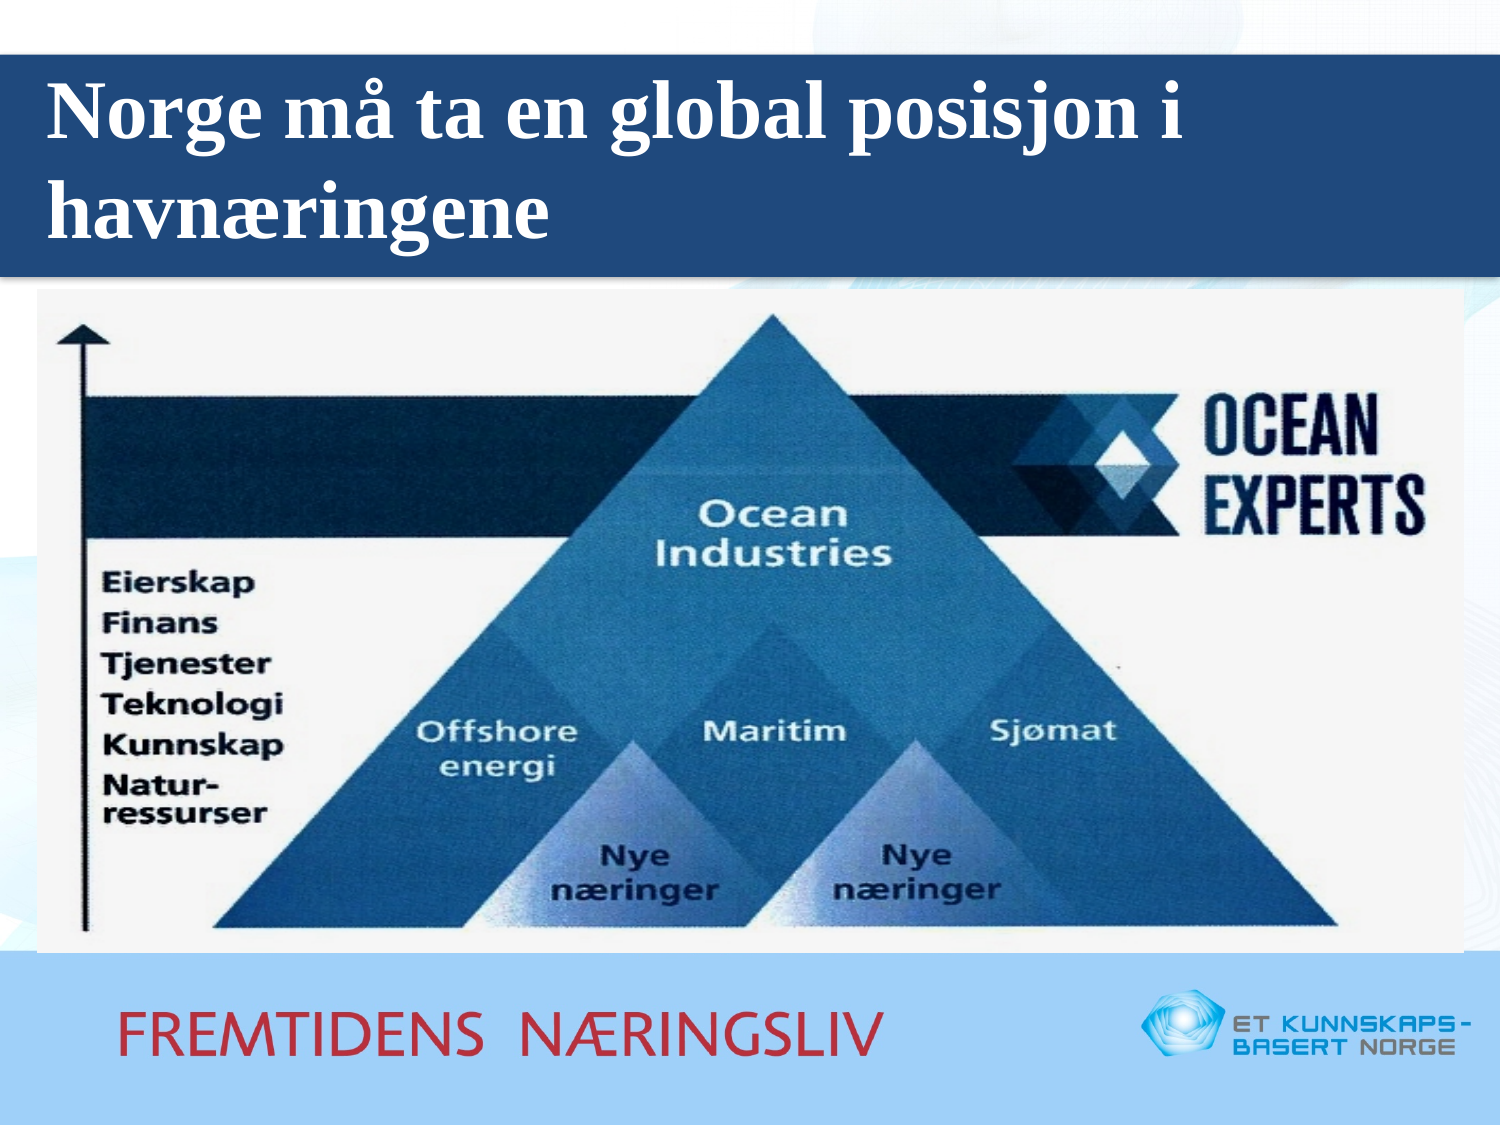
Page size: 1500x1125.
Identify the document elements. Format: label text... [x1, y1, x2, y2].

text_box Norge må ta en global posisjon i havnæringene [31, 47, 1464, 263]
text_box [0, 54, 1500, 278]
picture [0, 0, 1500, 54]
picture [0, 278, 1500, 1125]
